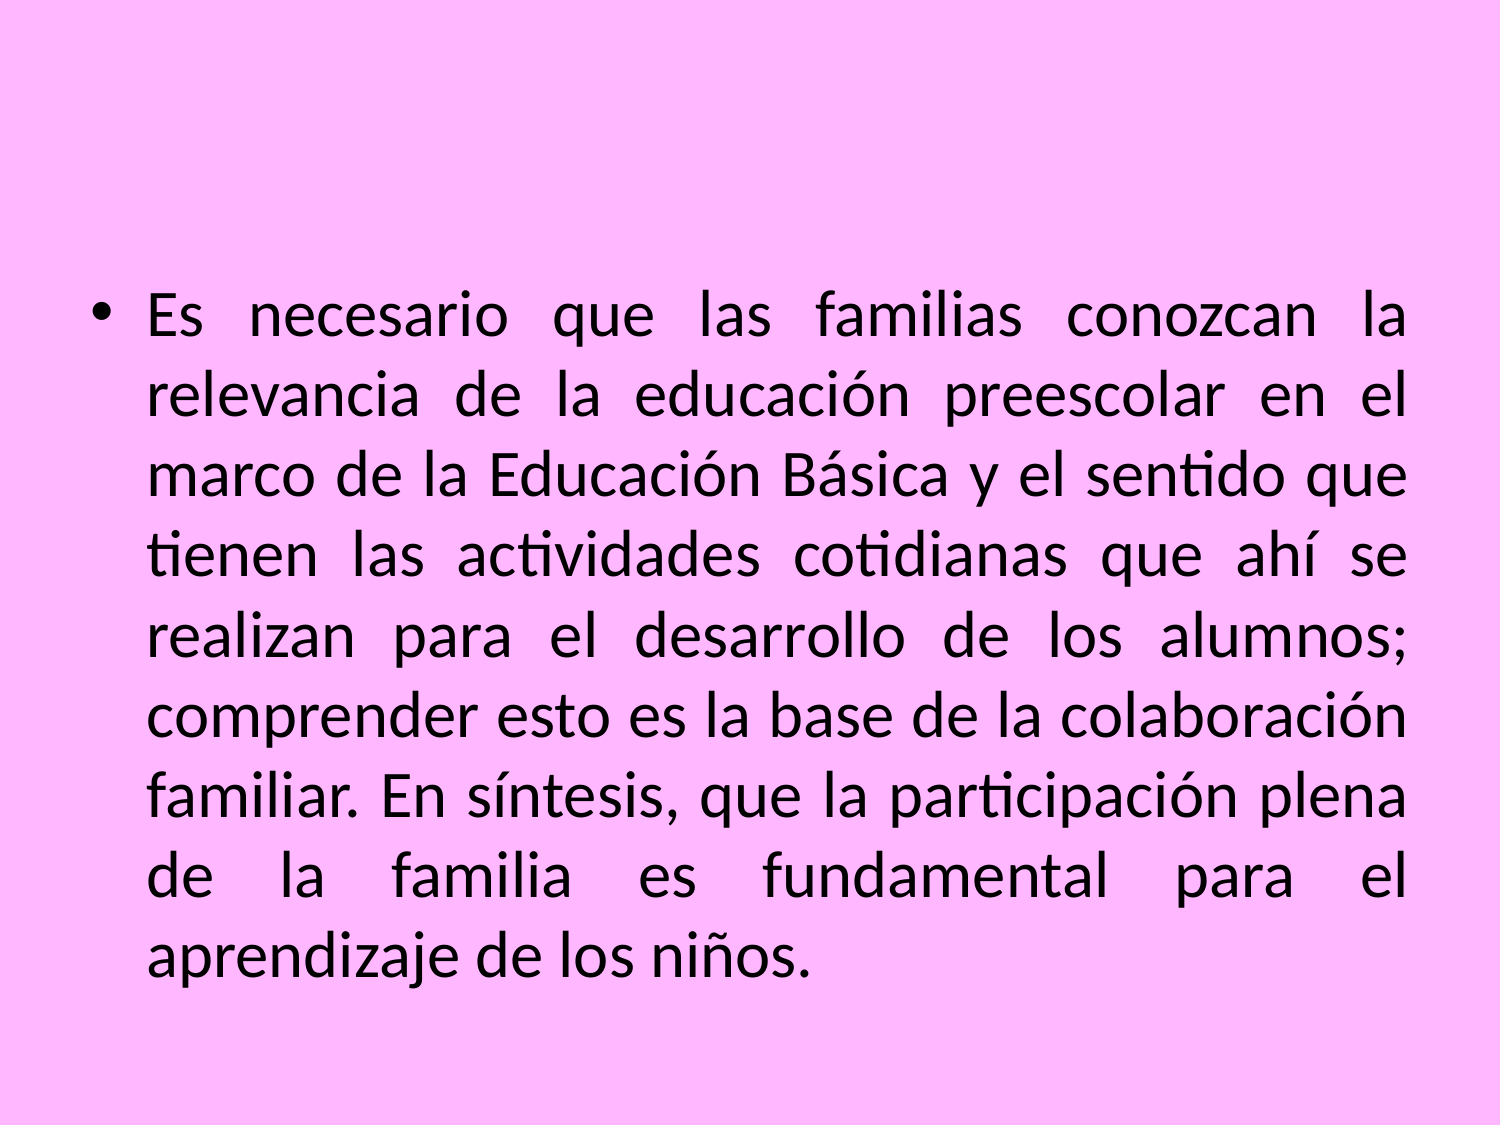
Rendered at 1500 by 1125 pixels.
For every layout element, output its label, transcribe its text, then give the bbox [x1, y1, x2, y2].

list Es necesario que las familias conozcan la relevancia de la educación preescolar en el marco de la Educación Básica y el sentido que tienen las actividades cotidianas que ahí se realizan para el desarrollo de los alumnos; comprender esto es la base de la colaboración familiar. En síntesis, que la participación plena de la familia es fundamental para el aprendizaje de los niños. [75, 262, 1425, 1005]
